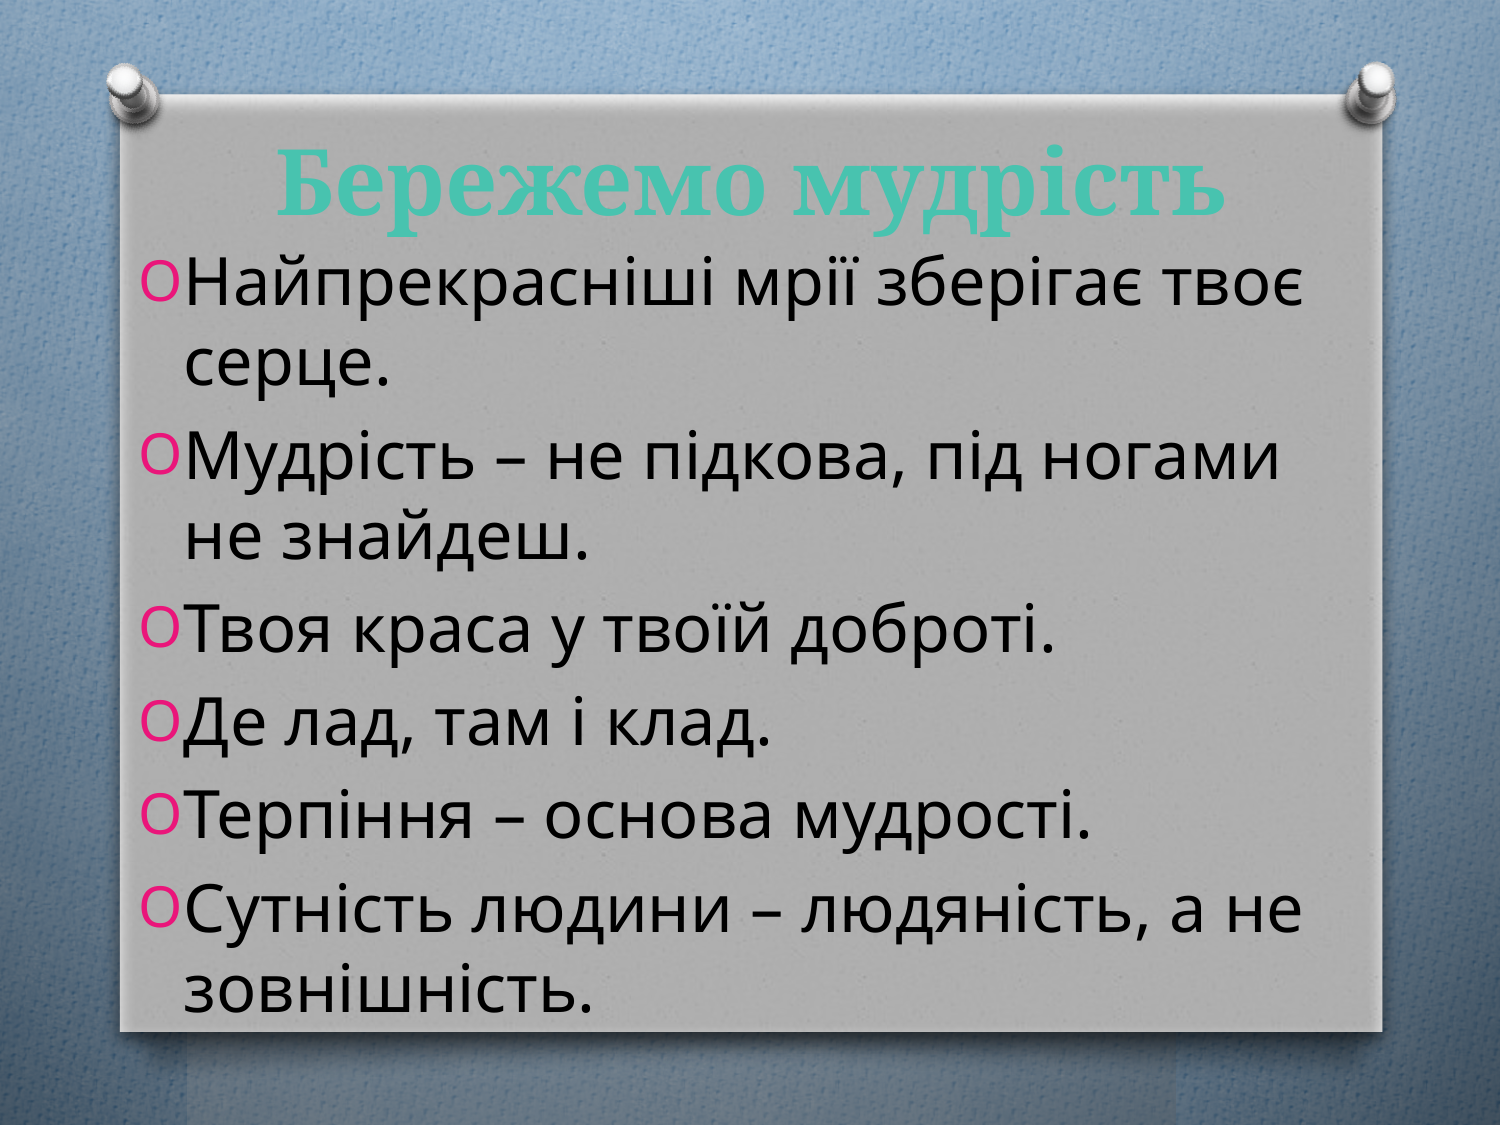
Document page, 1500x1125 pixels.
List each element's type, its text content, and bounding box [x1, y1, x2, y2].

list Найпрекрасніші мрії зберігає твоє серце. Мудрість – не підкова, під ногами не знайдеш. Твоя краса у твоїй доброті. Де лад, там і клад. Терпіння – основа мудрості. Сутність людини – людяність, а не зовнішність. [123, 231, 1376, 1035]
picture [75, 29, 198, 153]
picture [1317, 35, 1439, 156]
title Бережемо мудрість [179, 113, 1323, 231]
